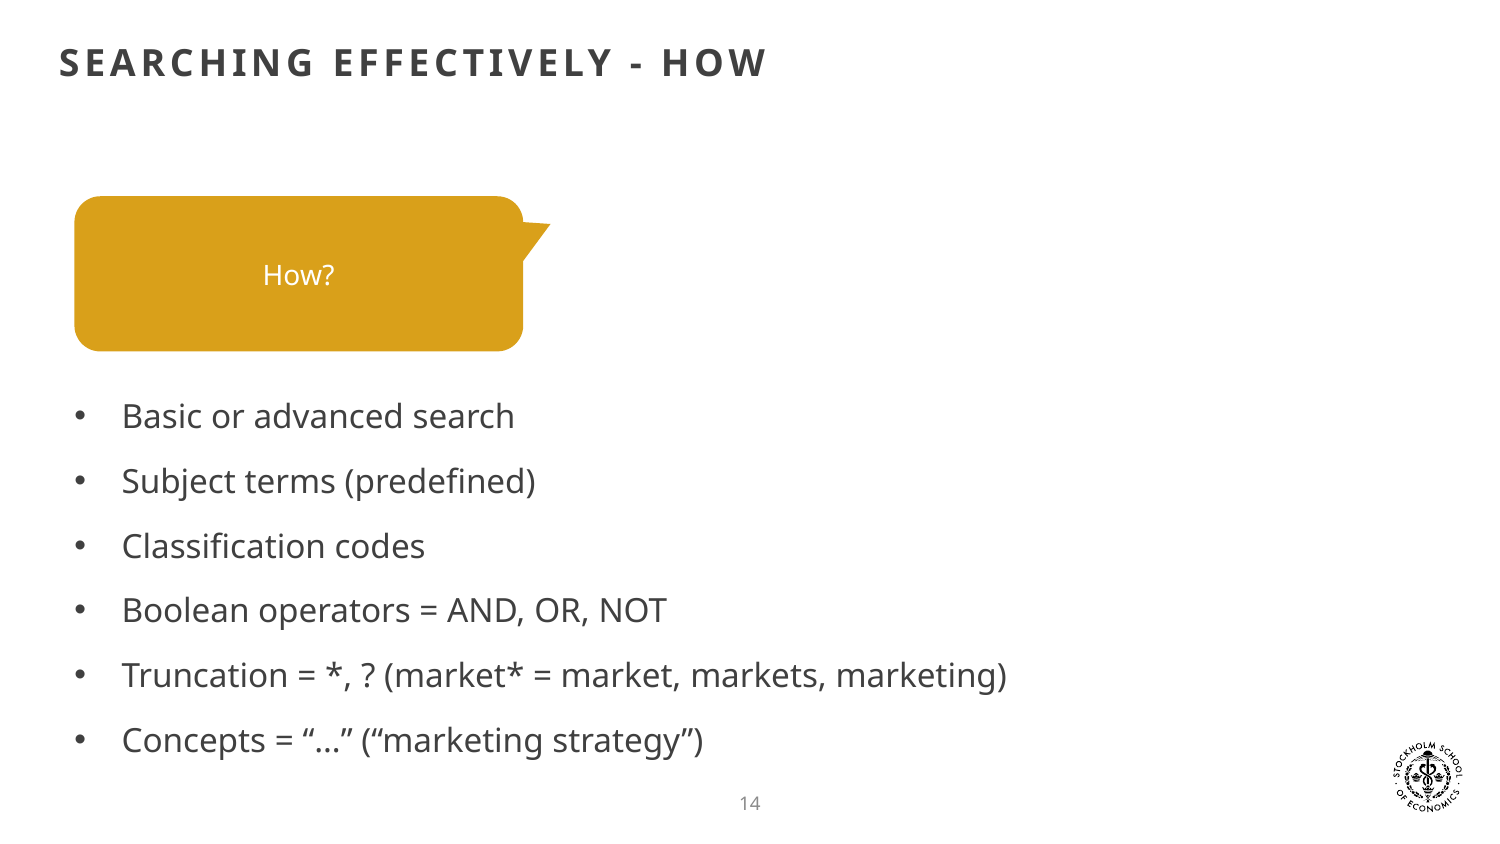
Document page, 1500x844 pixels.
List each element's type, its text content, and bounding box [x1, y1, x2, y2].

text_box How? [73, 195, 553, 353]
slide_number 14 [705, 782, 795, 827]
list Basic or advanced search Subject terms (predefined) Classification codes Boolean operators = AND, OR, NOT Truncation = *, ? (market* = market, markets, marketing) Concepts = “…” (“marketing strategy”) [74, 391, 1330, 800]
title Searching effectively - how [58, 44, 1442, 131]
